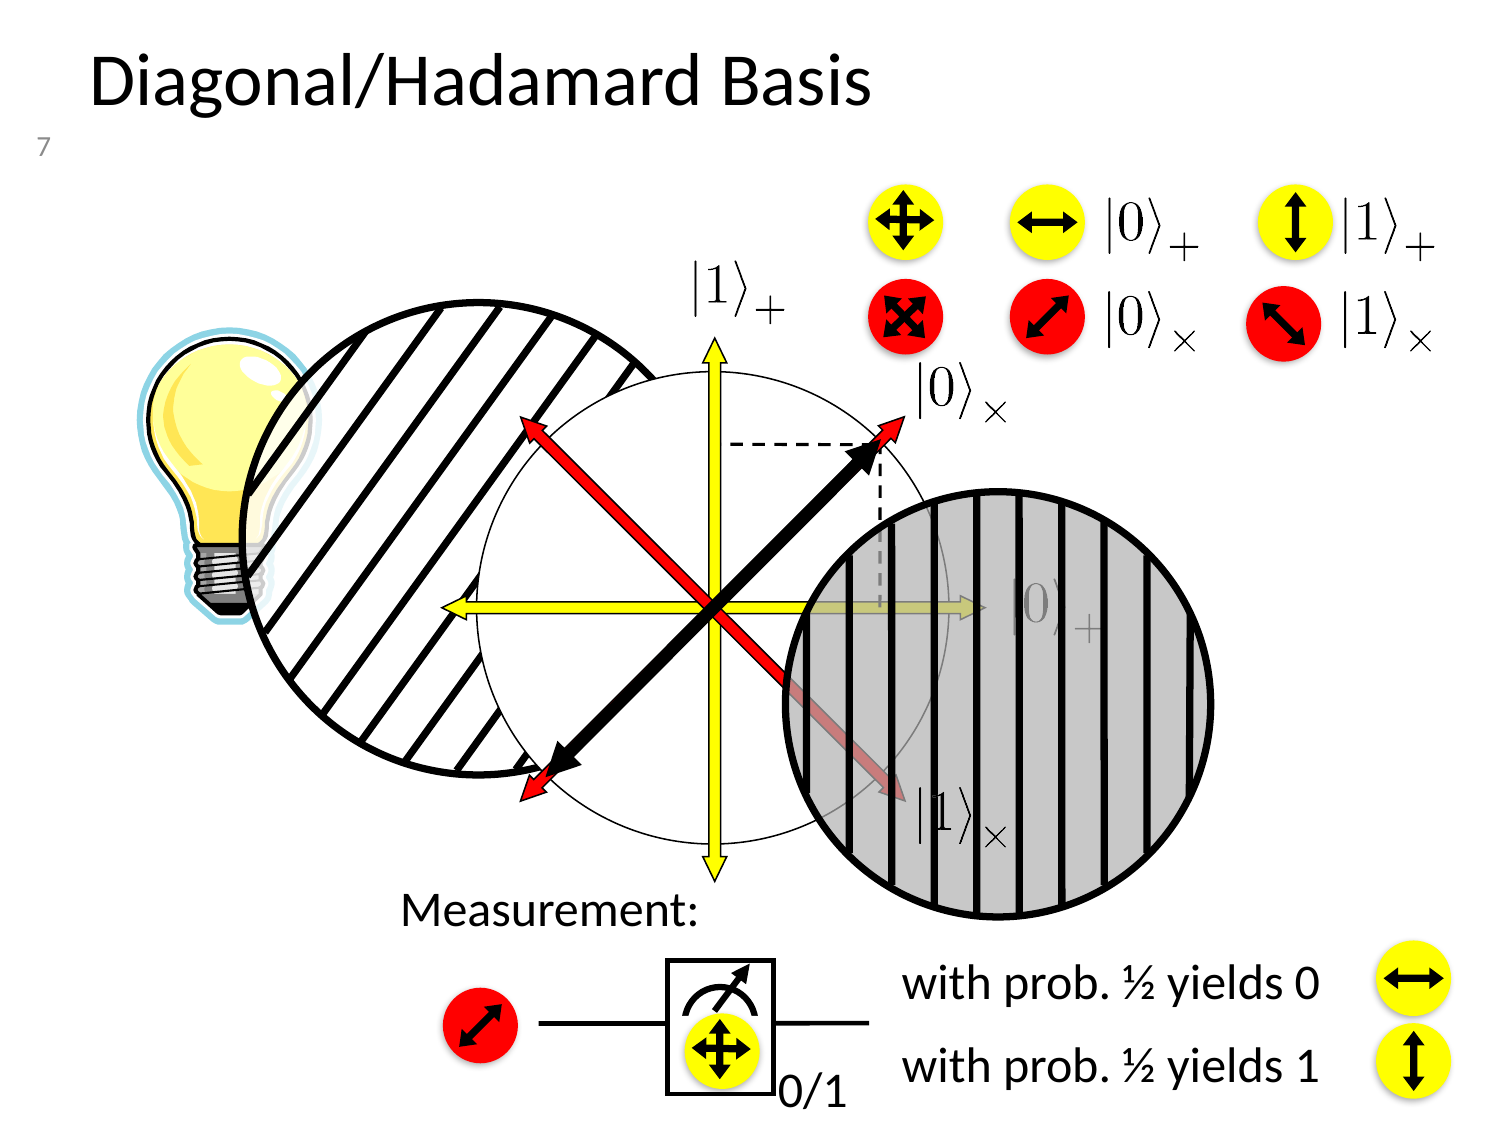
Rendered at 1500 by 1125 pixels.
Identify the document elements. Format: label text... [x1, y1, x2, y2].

text_box [702, 625, 727, 869]
text_box with prob. ½ yields 0 [886, 942, 1371, 1018]
text_box [721, 627, 780, 844]
text_box [832, 416, 905, 490]
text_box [1245, 285, 1322, 362]
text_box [785, 491, 1211, 918]
text_box with prob. ½ yields 1 [886, 1024, 1371, 1100]
text_box [719, 532, 780, 601]
picture [915, 361, 1011, 424]
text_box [1375, 1022, 1452, 1099]
text_box [719, 543, 780, 611]
picture [1339, 196, 1436, 264]
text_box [867, 184, 944, 261]
text_box [841, 446, 918, 490]
text_box [555, 784, 708, 844]
text_box [730, 551, 780, 601]
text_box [1009, 278, 1086, 355]
picture [1104, 195, 1200, 264]
text_box [520, 784, 547, 802]
text_box [722, 601, 780, 614]
text_box [719, 346, 727, 593]
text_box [442, 987, 519, 1064]
title Diagonal/Hadamard Basis [74, 23, 1317, 176]
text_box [1375, 940, 1452, 1017]
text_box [1009, 184, 1086, 261]
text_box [241, 302, 715, 776]
text_box [721, 371, 875, 591]
picture [135, 326, 241, 626]
text_box [830, 439, 882, 490]
picture [1104, 290, 1200, 353]
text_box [867, 278, 944, 355]
text_box Measurement: [385, 869, 789, 945]
picture [690, 258, 786, 327]
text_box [1257, 184, 1334, 261]
picture [1340, 290, 1436, 353]
text_box 0/1 [763, 1049, 867, 1125]
picture [915, 786, 1011, 849]
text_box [667, 959, 774, 1095]
text_box [728, 614, 780, 666]
text_box [719, 609, 780, 685]
text_box [822, 444, 871, 490]
